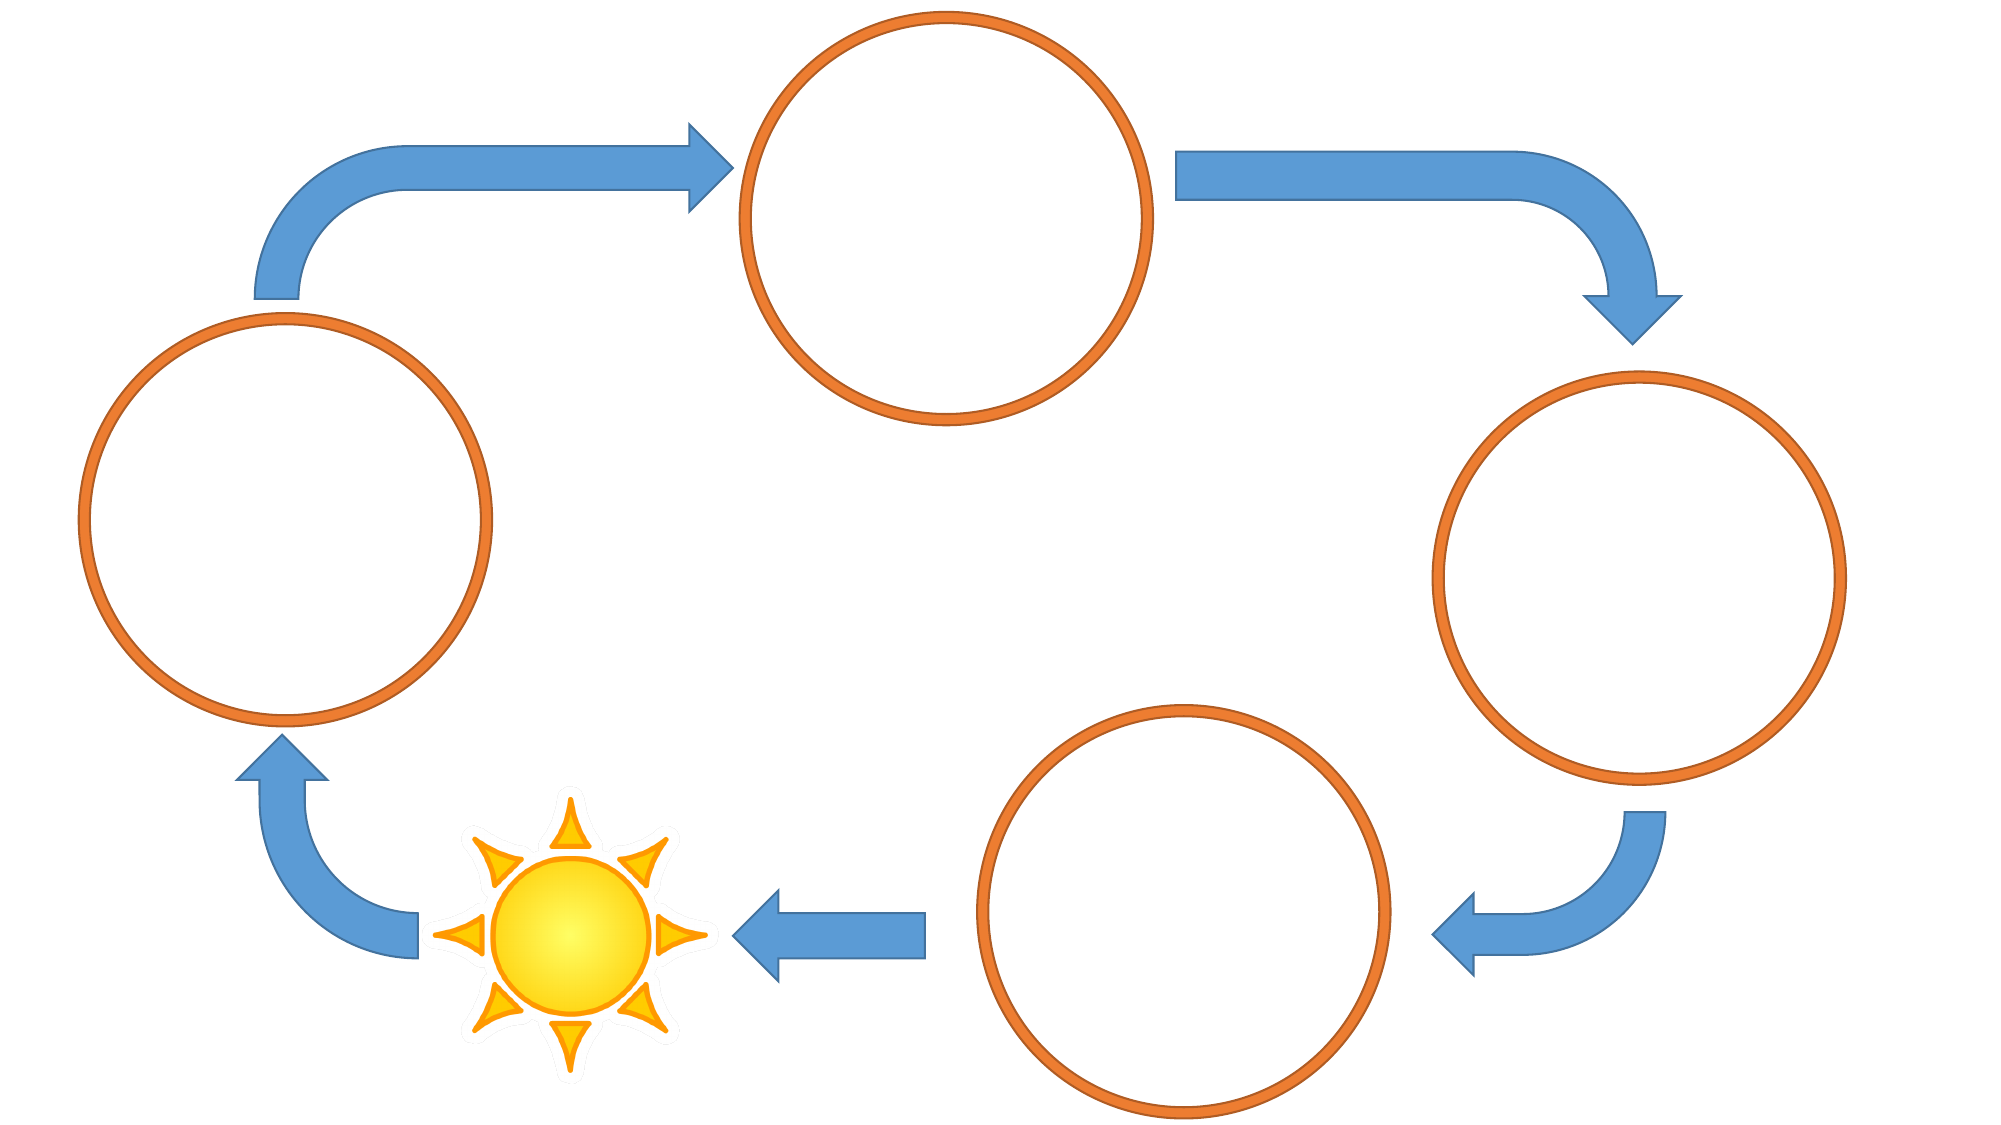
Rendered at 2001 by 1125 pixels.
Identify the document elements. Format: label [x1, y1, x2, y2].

text_box [1431, 370, 1848, 786]
text_box [731, 887, 926, 984]
picture [417, 784, 723, 1087]
text_box [738, 10, 1155, 427]
text_box [77, 312, 494, 728]
text_box [253, 121, 735, 300]
text_box [1431, 811, 1667, 978]
text_box [976, 704, 1392, 1120]
text_box [234, 733, 417, 960]
text_box [1175, 150, 1684, 346]
